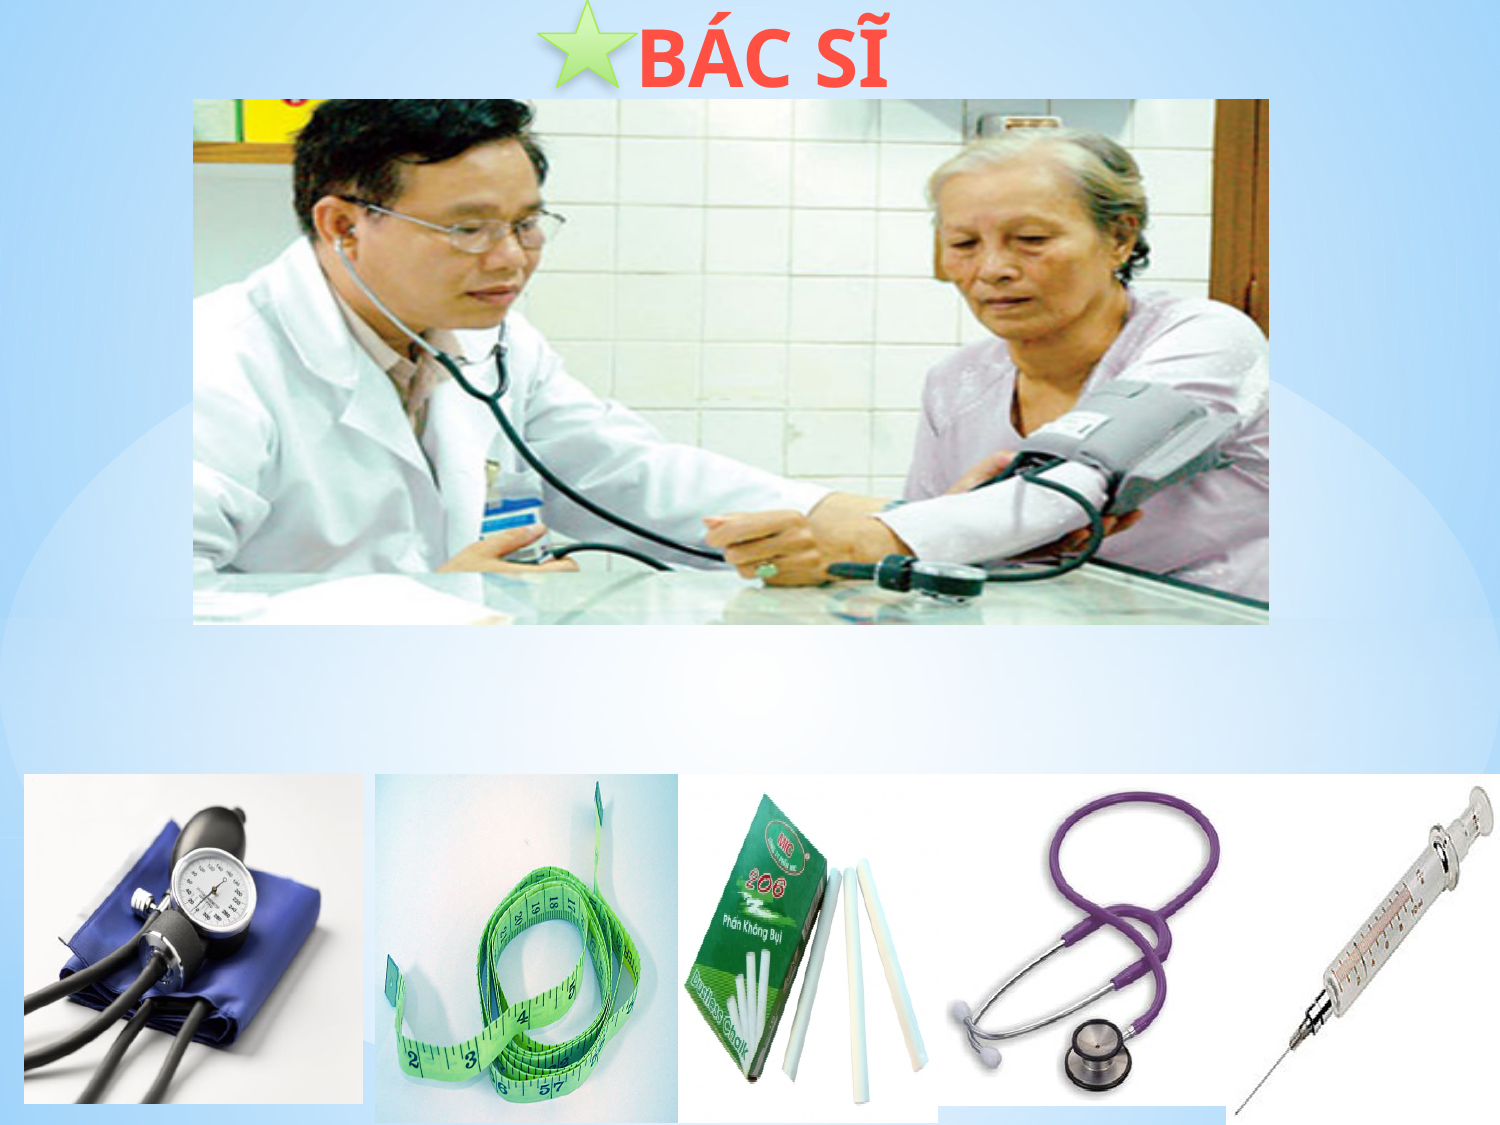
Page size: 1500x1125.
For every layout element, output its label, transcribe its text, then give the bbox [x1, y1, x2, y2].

text_box [536, 0, 639, 89]
picture [193, 99, 1269, 626]
title BÁC SĨ [87, 0, 1438, 113]
picture [24, 774, 363, 1104]
picture [374, 774, 1500, 1125]
